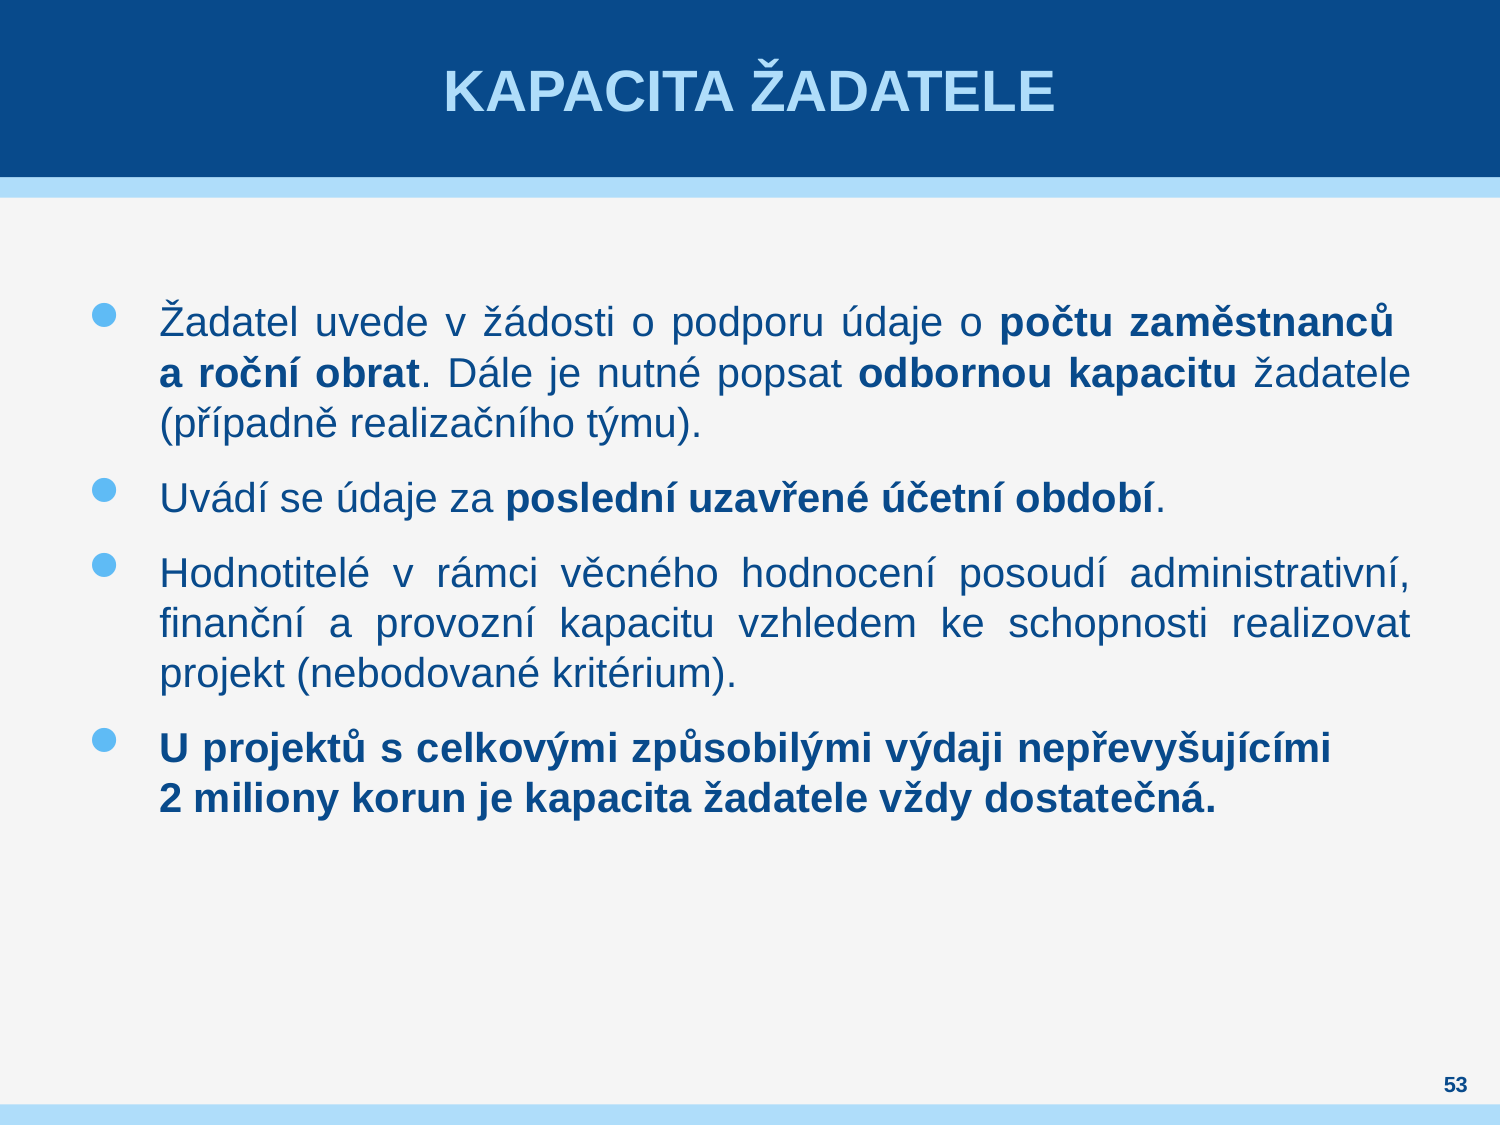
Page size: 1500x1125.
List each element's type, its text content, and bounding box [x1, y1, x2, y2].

slide_number 53 [1417, 1068, 1495, 1099]
list Žadatel uvede v žádosti o podporu údaje o počtu zaměstnanců a roční obrat. Dále je nutné popsat odbornou kapacitu žadatele (případně realizačního týmu). Uvádí se údaje za poslední uzavřené účetní období. Hodnotitelé v rámci věcného hodnocení posoudí administrativní, finanční a provozní kapacitu vzhledem ke schopnosti realizovat projekt (nebodované kritérium). U projektů s celkovými způsobilými výdaji nepřevyšujícími 2 miliony korun je kapacita žadatele vždy dostatečná. [88, 295, 1412, 1071]
title KAPACITA ŽADATELE [59, 0, 1441, 178]
